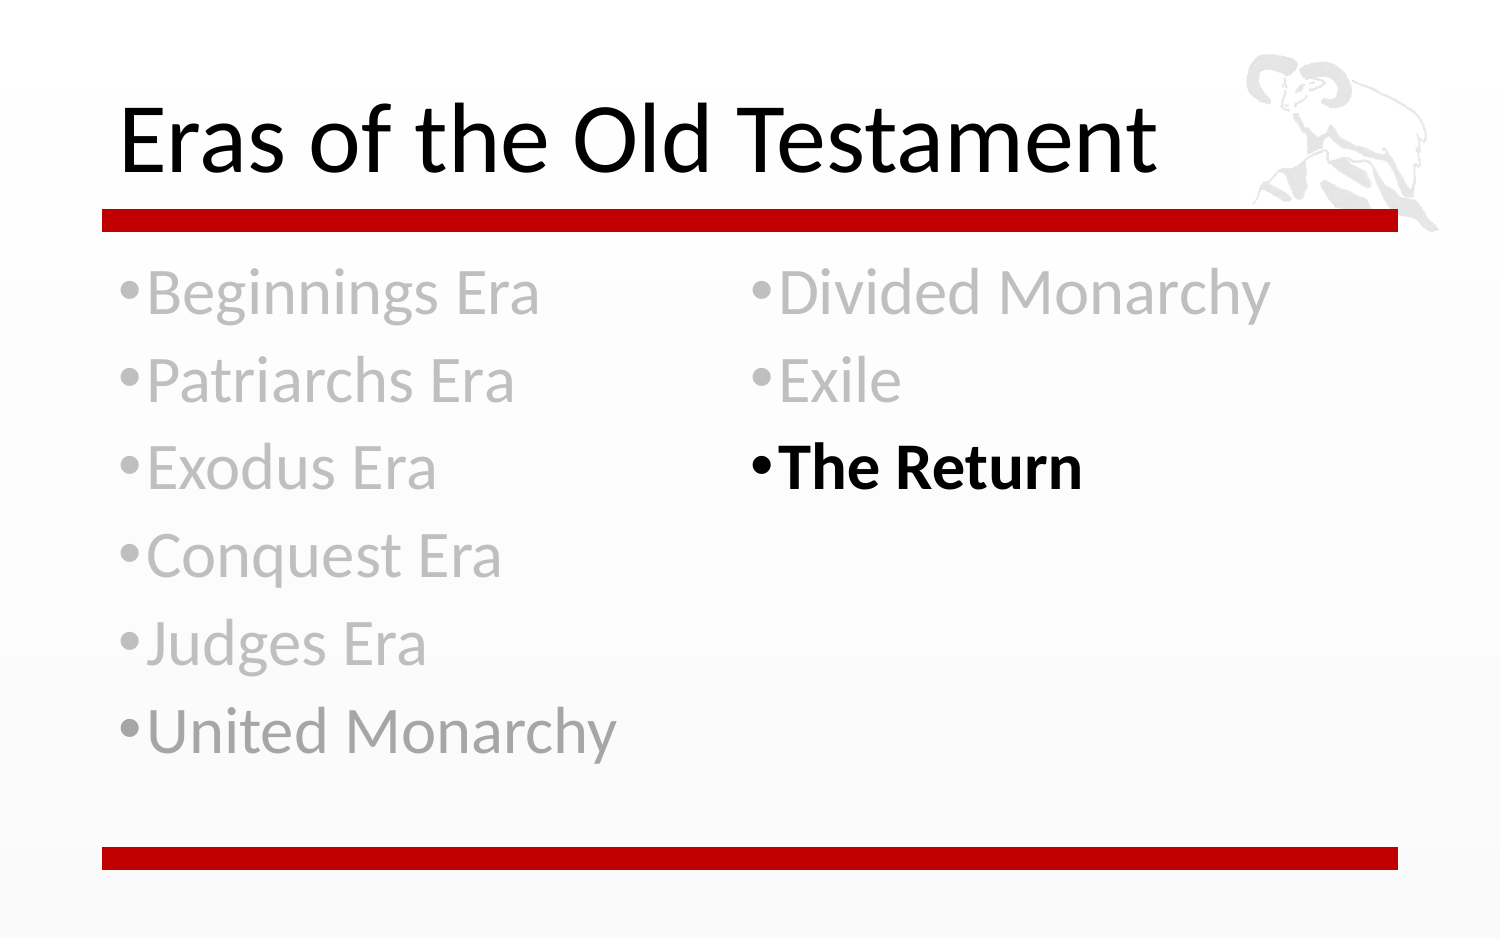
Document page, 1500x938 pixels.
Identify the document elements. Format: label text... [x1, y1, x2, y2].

title Eras of the Old Testament [103, 49, 1397, 232]
list Beginnings Era Patriarchs Era Exodus Era Conquest Era Judges Era United Monarchy Divided Monarchy Exile The Return [103, 249, 1397, 845]
